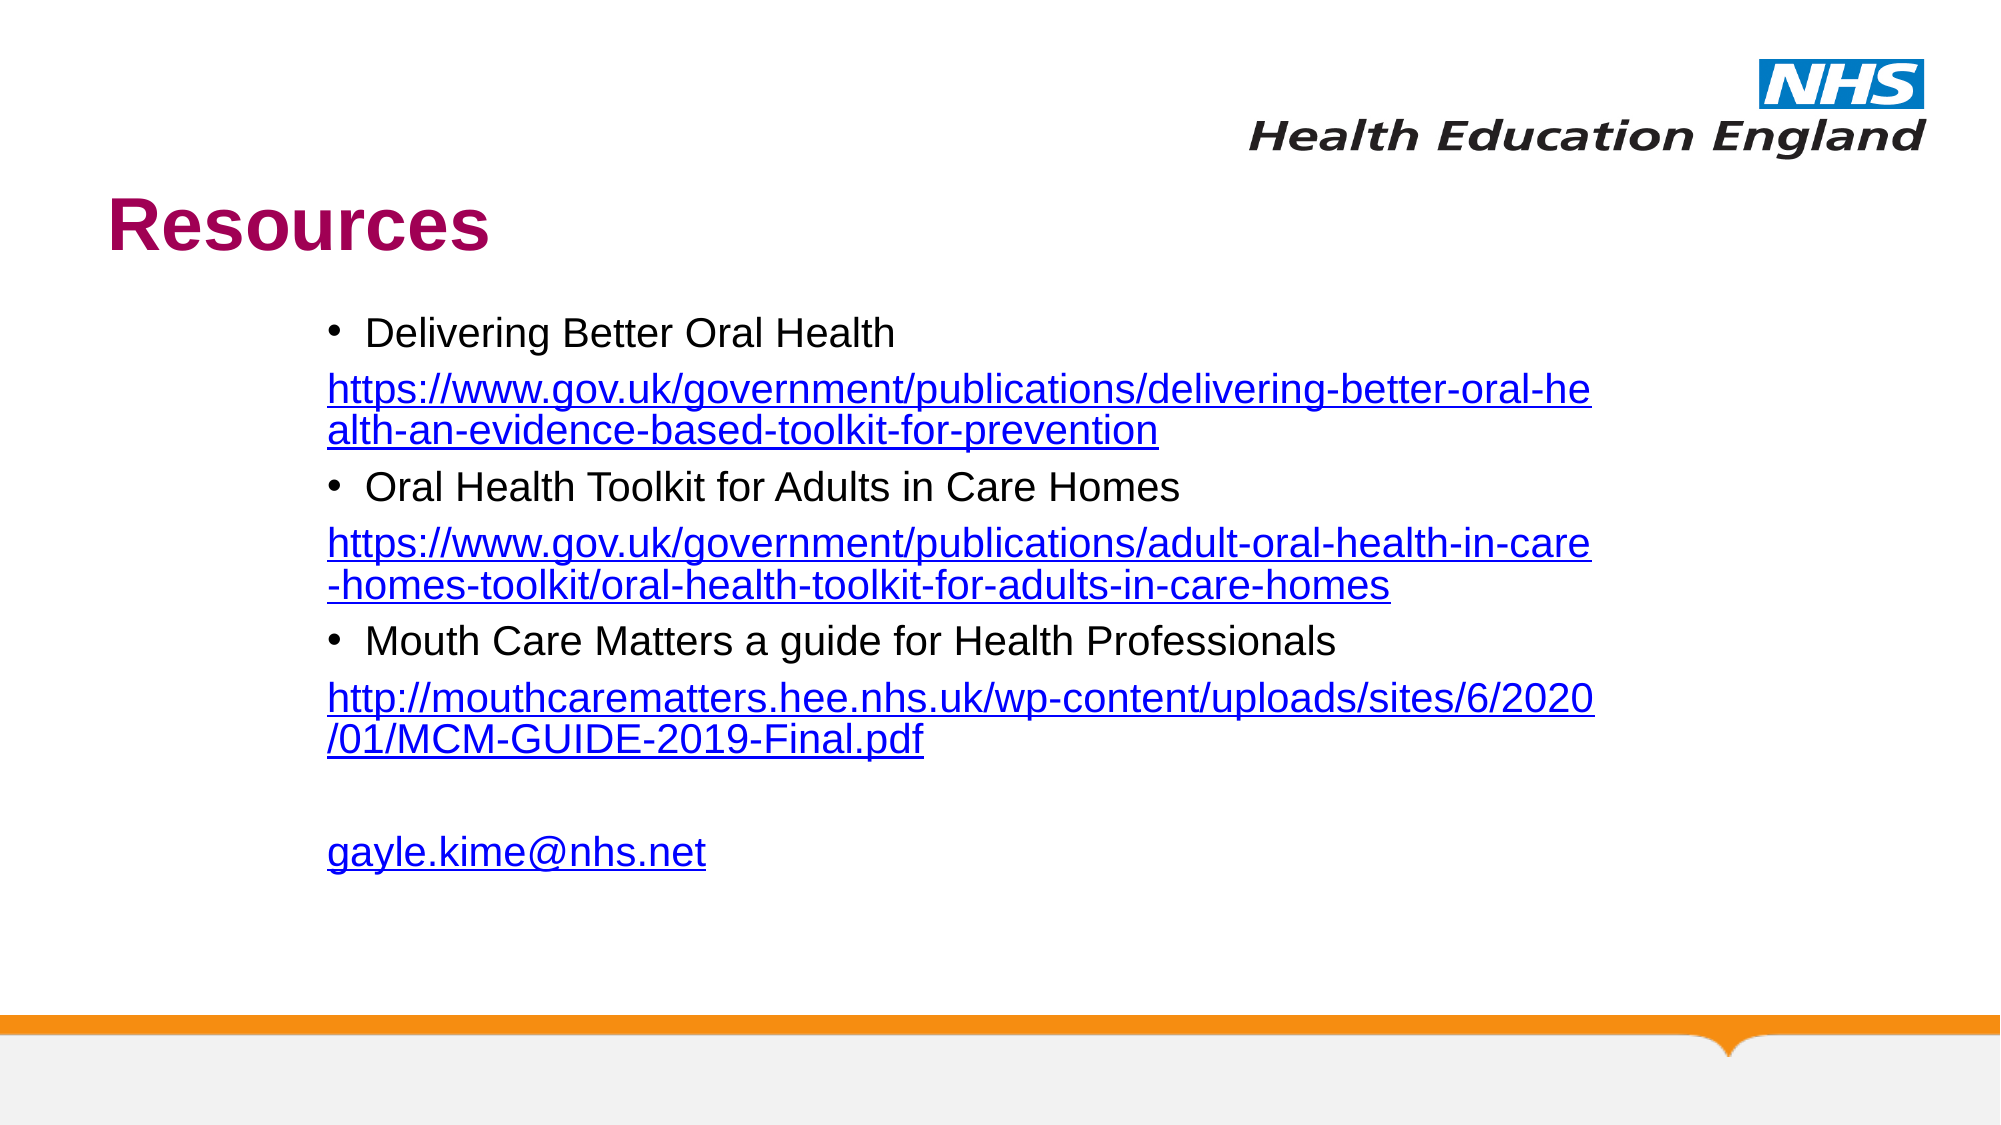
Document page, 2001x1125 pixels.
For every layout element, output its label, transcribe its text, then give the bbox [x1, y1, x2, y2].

list Delivering Better Oral Health https://www.gov.uk/government/publications/delivering-better-oral-health-an-evidence-based-toolkit-for-prevention Oral Health Toolkit for Adults in Care Homes https://www.gov.uk/government/publications/adult-oral-health-in-care-homes-toolkit/oral-health-toolkit-for-adults-in-care-homes Mouth Care Matters a guide for Health Professionals http://mouthcarematters.hee.nhs.uk/wp-content/uploads/sites/6/2020/01/MCM-GUIDE-2019-Final.pdf gayle.kime@nhs.net [319, 297, 1606, 1015]
title Resources [99, 167, 1801, 281]
picture [1248, 58, 1927, 160]
picture [0, 1015, 2000, 1057]
